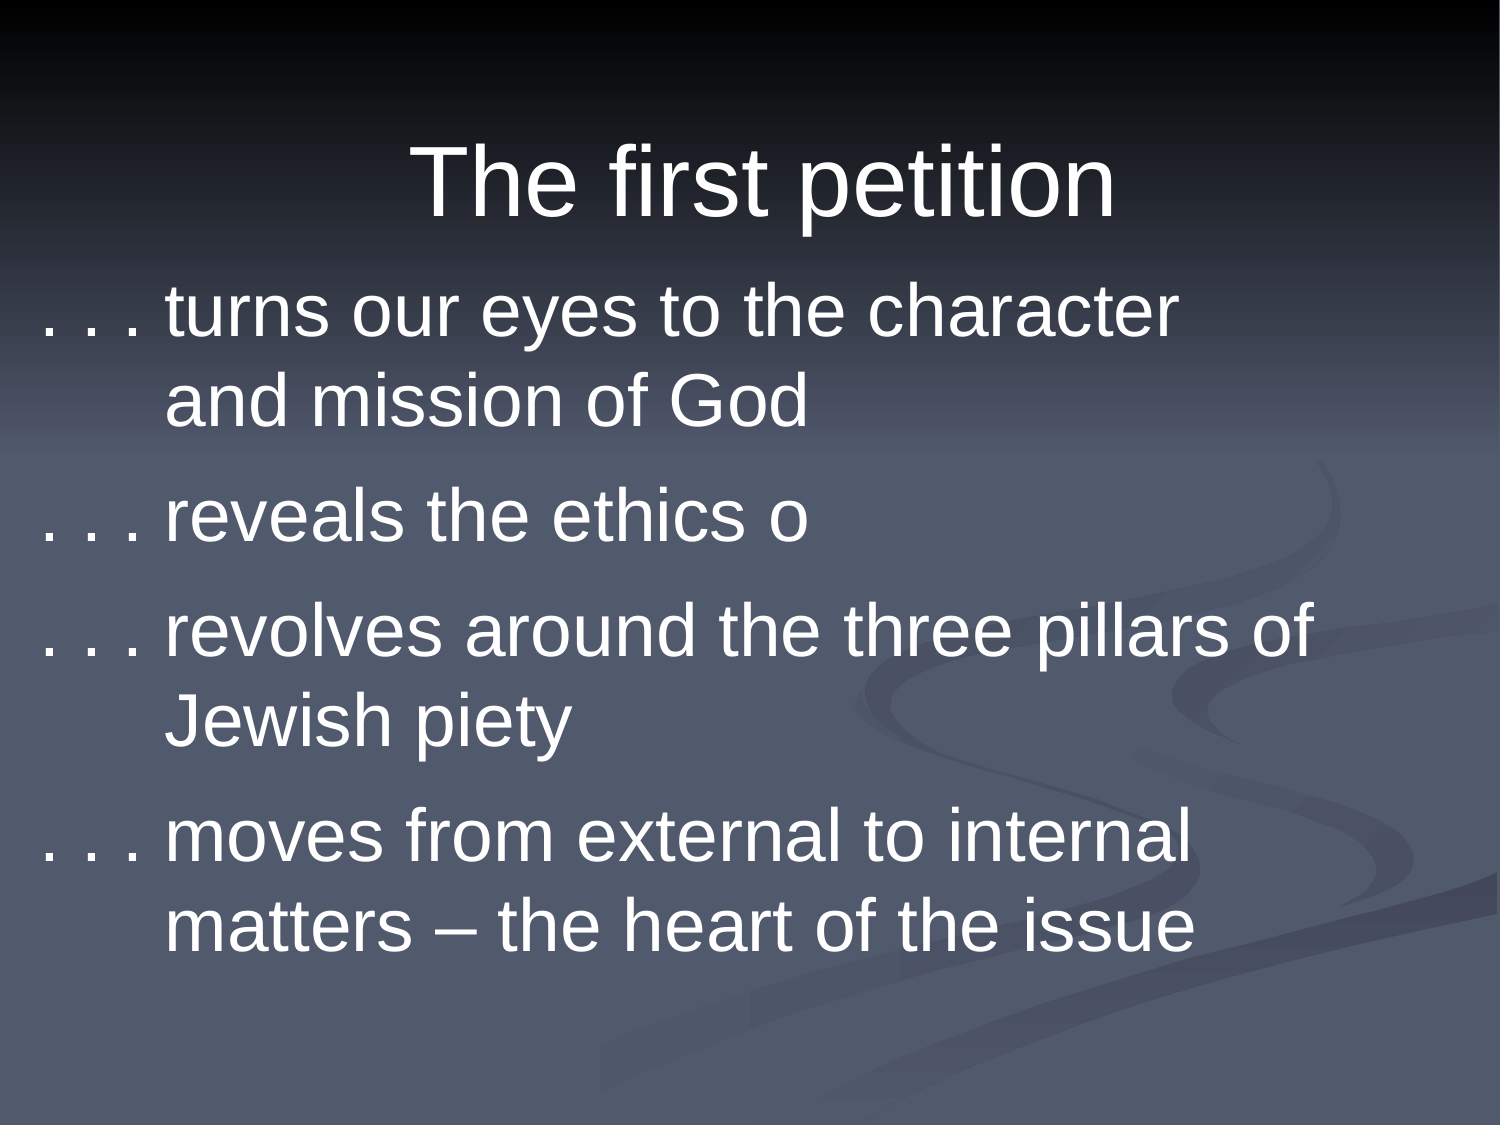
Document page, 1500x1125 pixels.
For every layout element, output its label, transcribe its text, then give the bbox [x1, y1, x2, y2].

list The first petition . . . turns our eyes to the character and mission of God . . . reveals the ethics o . . . revolves around the three pillars of Jewish piety . . . moves from external to internal matters – the heart of the issue [24, 87, 1476, 1101]
